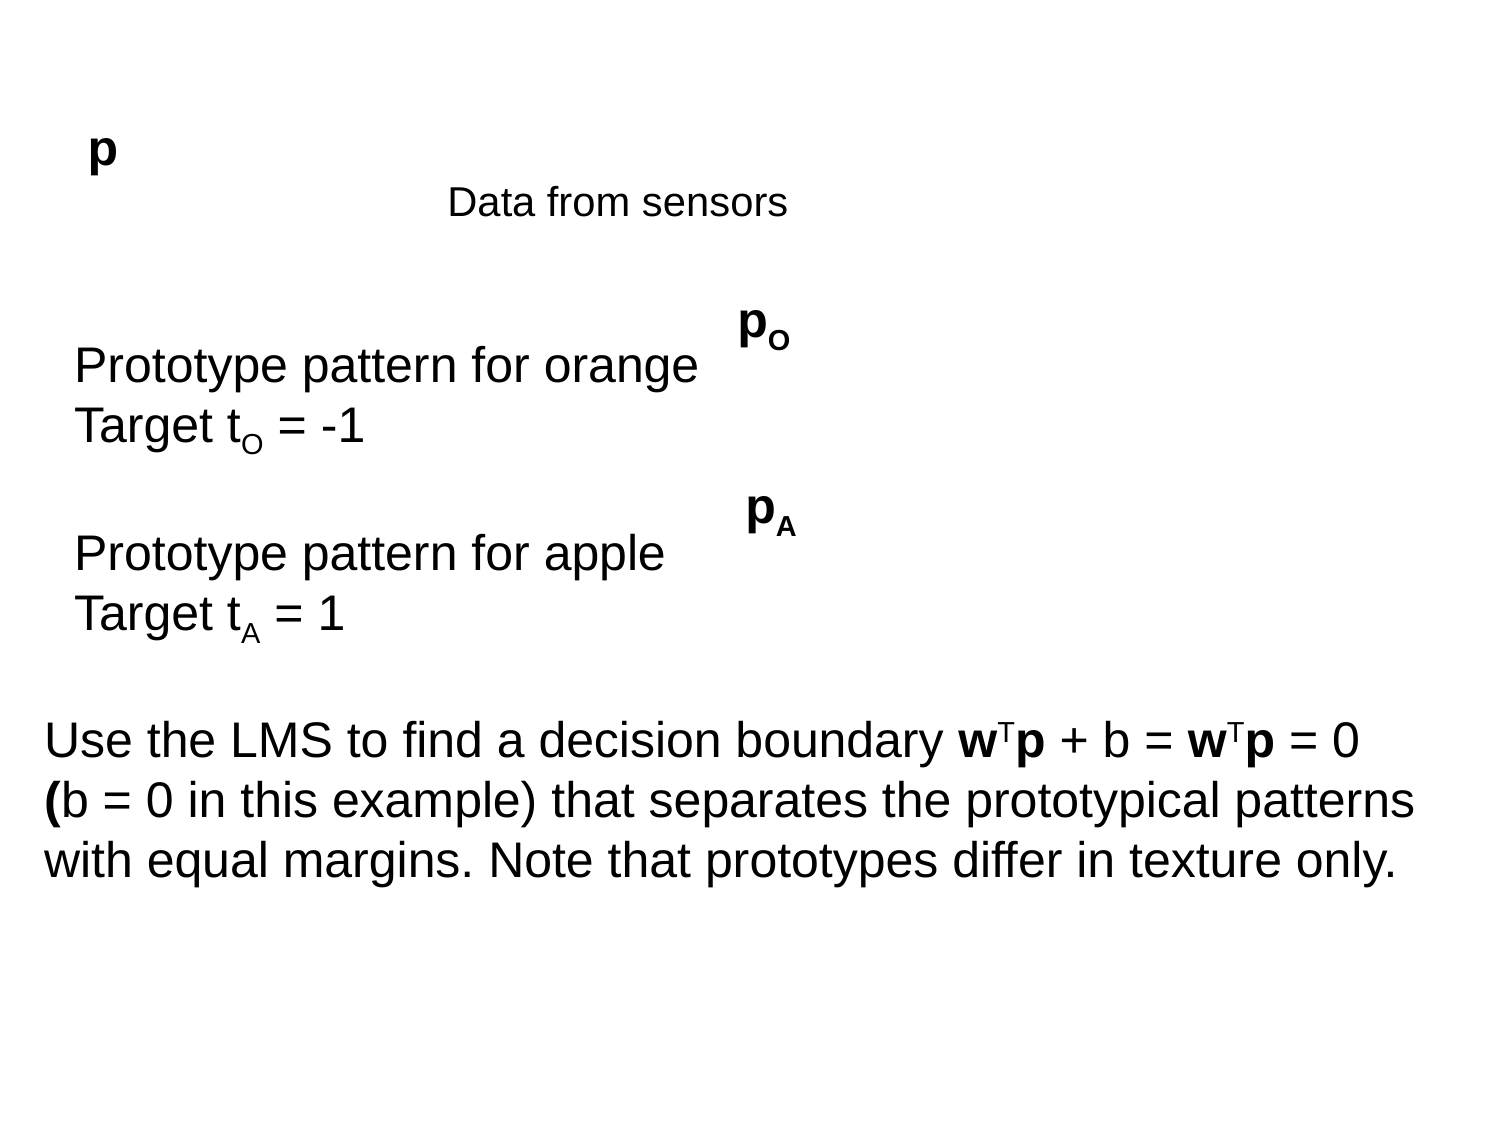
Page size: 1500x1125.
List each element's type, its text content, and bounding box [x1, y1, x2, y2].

text_box Prototype pattern for orange Target tO = -1 Prototype pattern for apple Target tA = 1 [59, 324, 715, 657]
text_box Data from sensors [432, 167, 804, 233]
text_box Use the LMS to find a decision boundary wTp + b = wTp = 0 (b = 0 in this example) that separates the prototypical patterns with equal margins. Note that prototypes differ in texture only. [29, 699, 1446, 895]
